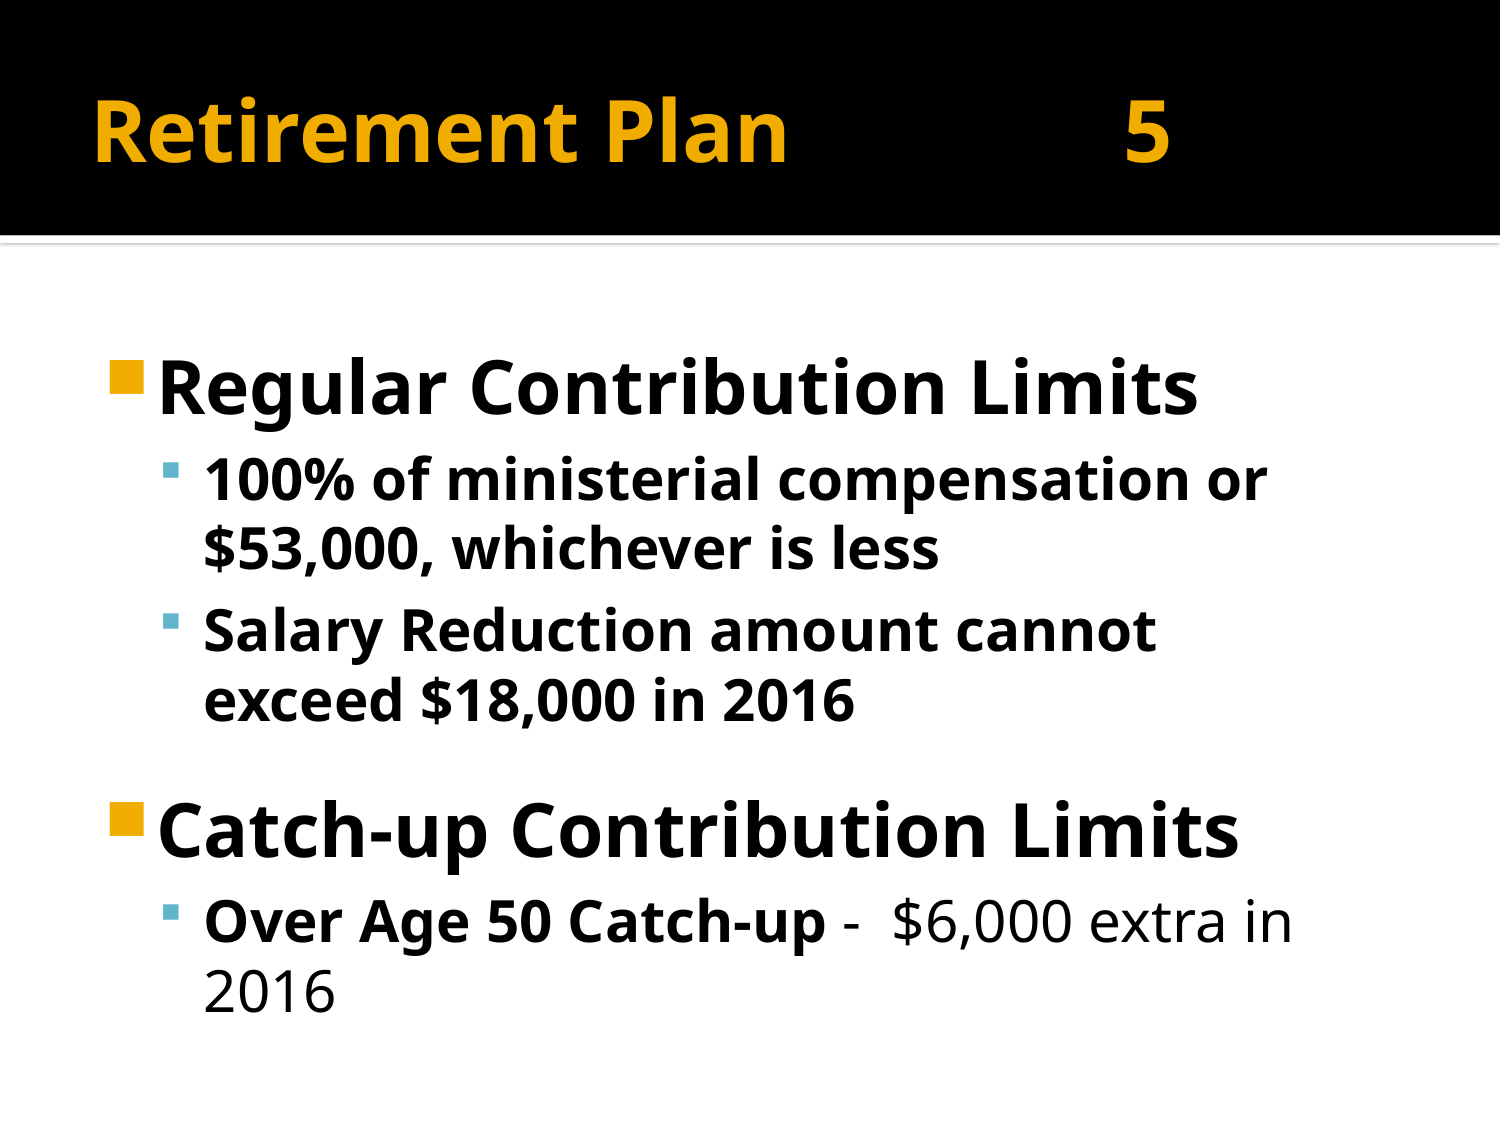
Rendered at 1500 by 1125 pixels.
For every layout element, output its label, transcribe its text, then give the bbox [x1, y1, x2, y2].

title Retirement Plan 5 [75, 25, 1425, 231]
list Regular Contribution Limits 100% of ministerial compensation or $53,000, whichever is less Salary Reduction amount cannot exceed $18,000 in 2016 Catch-up Contribution Limits Over Age 50 Catch-up - $6,000 extra in 2016 [75, 324, 1388, 1050]
